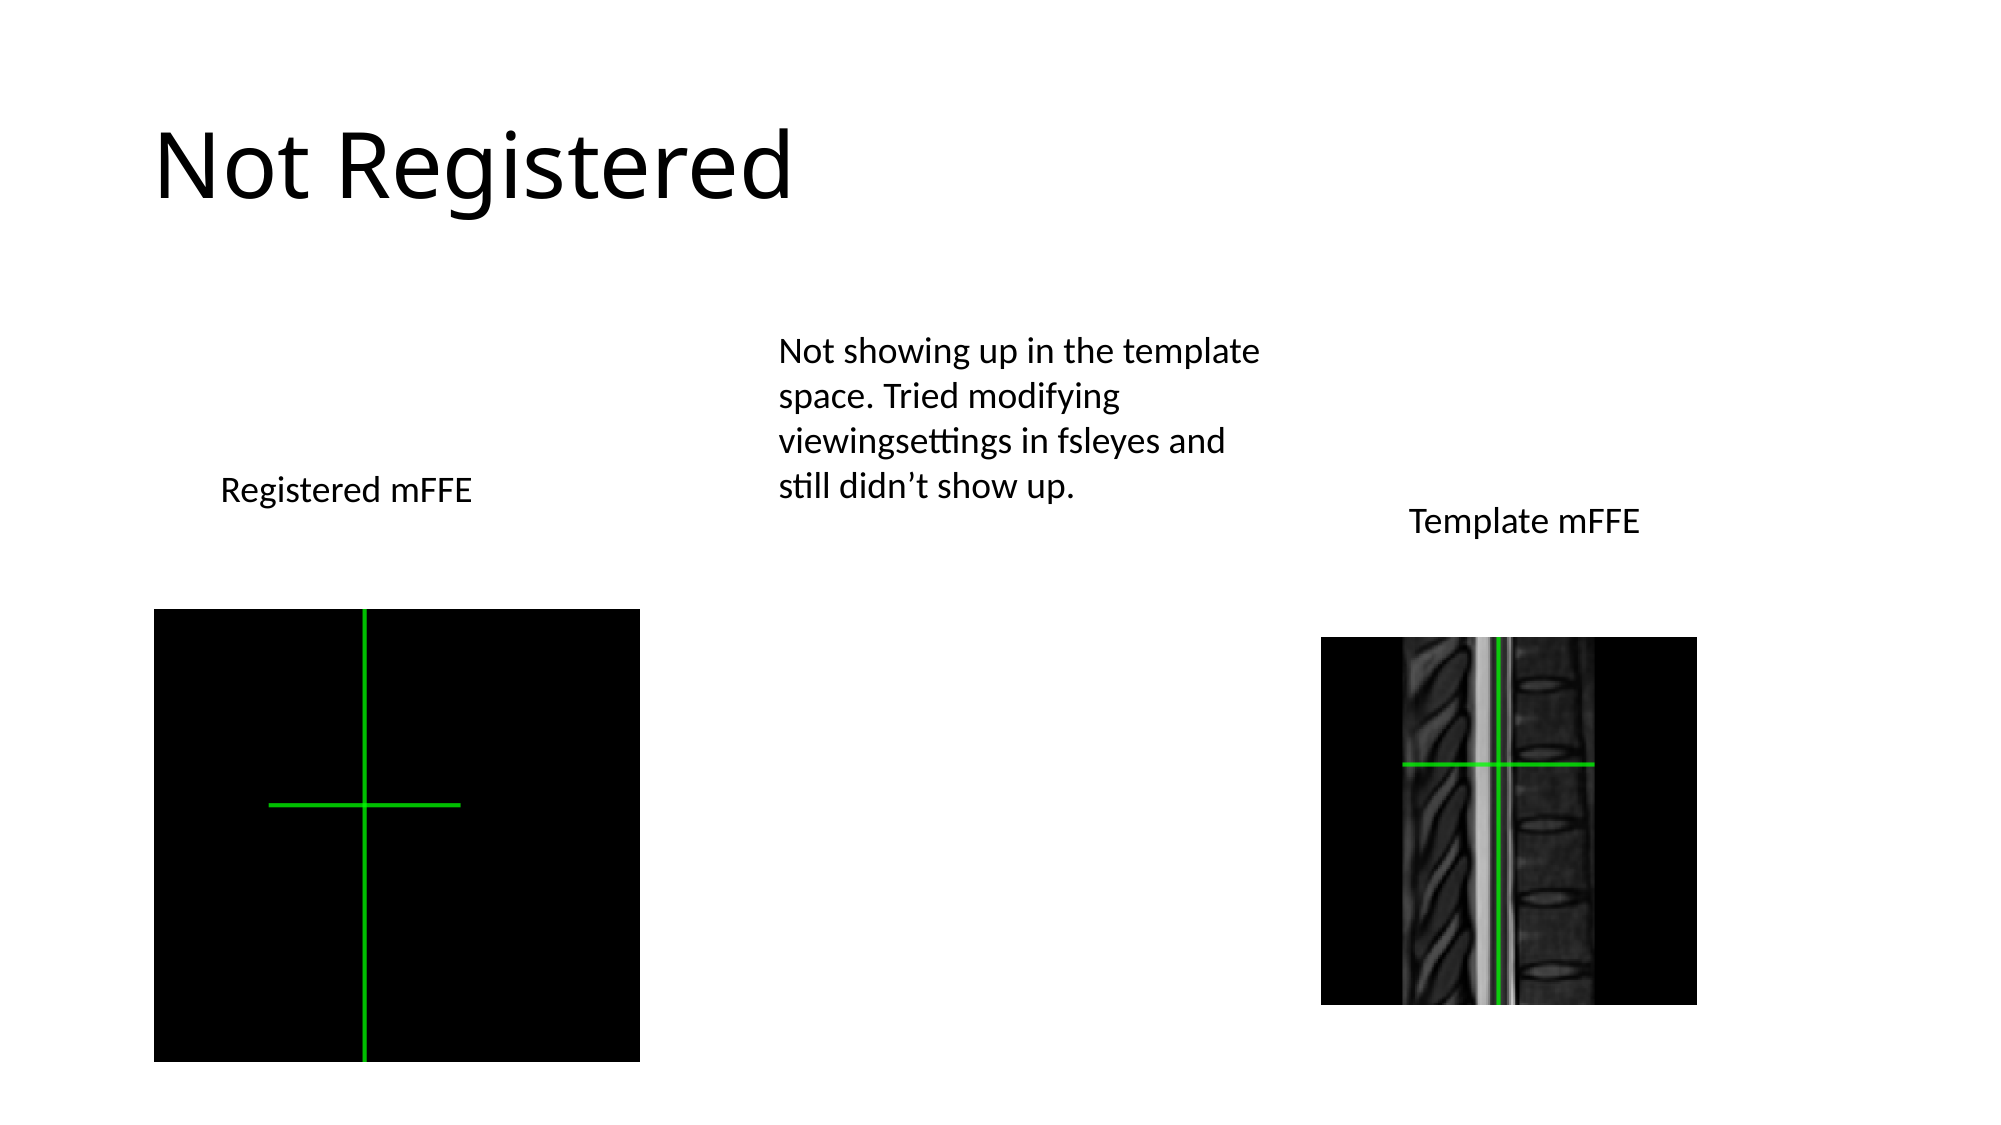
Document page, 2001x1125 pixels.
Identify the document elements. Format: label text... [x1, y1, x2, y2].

text_box Not showing up in the template space. Tried modifying viewingsettings in fsleyes and still didn’t show up. [763, 318, 1280, 514]
title Not Registered [137, 59, 1863, 278]
picture [153, 609, 640, 1062]
text_box Registered mFFE [205, 457, 722, 518]
text_box Template mFFE [1394, 488, 1910, 548]
picture [1321, 637, 1697, 1005]
